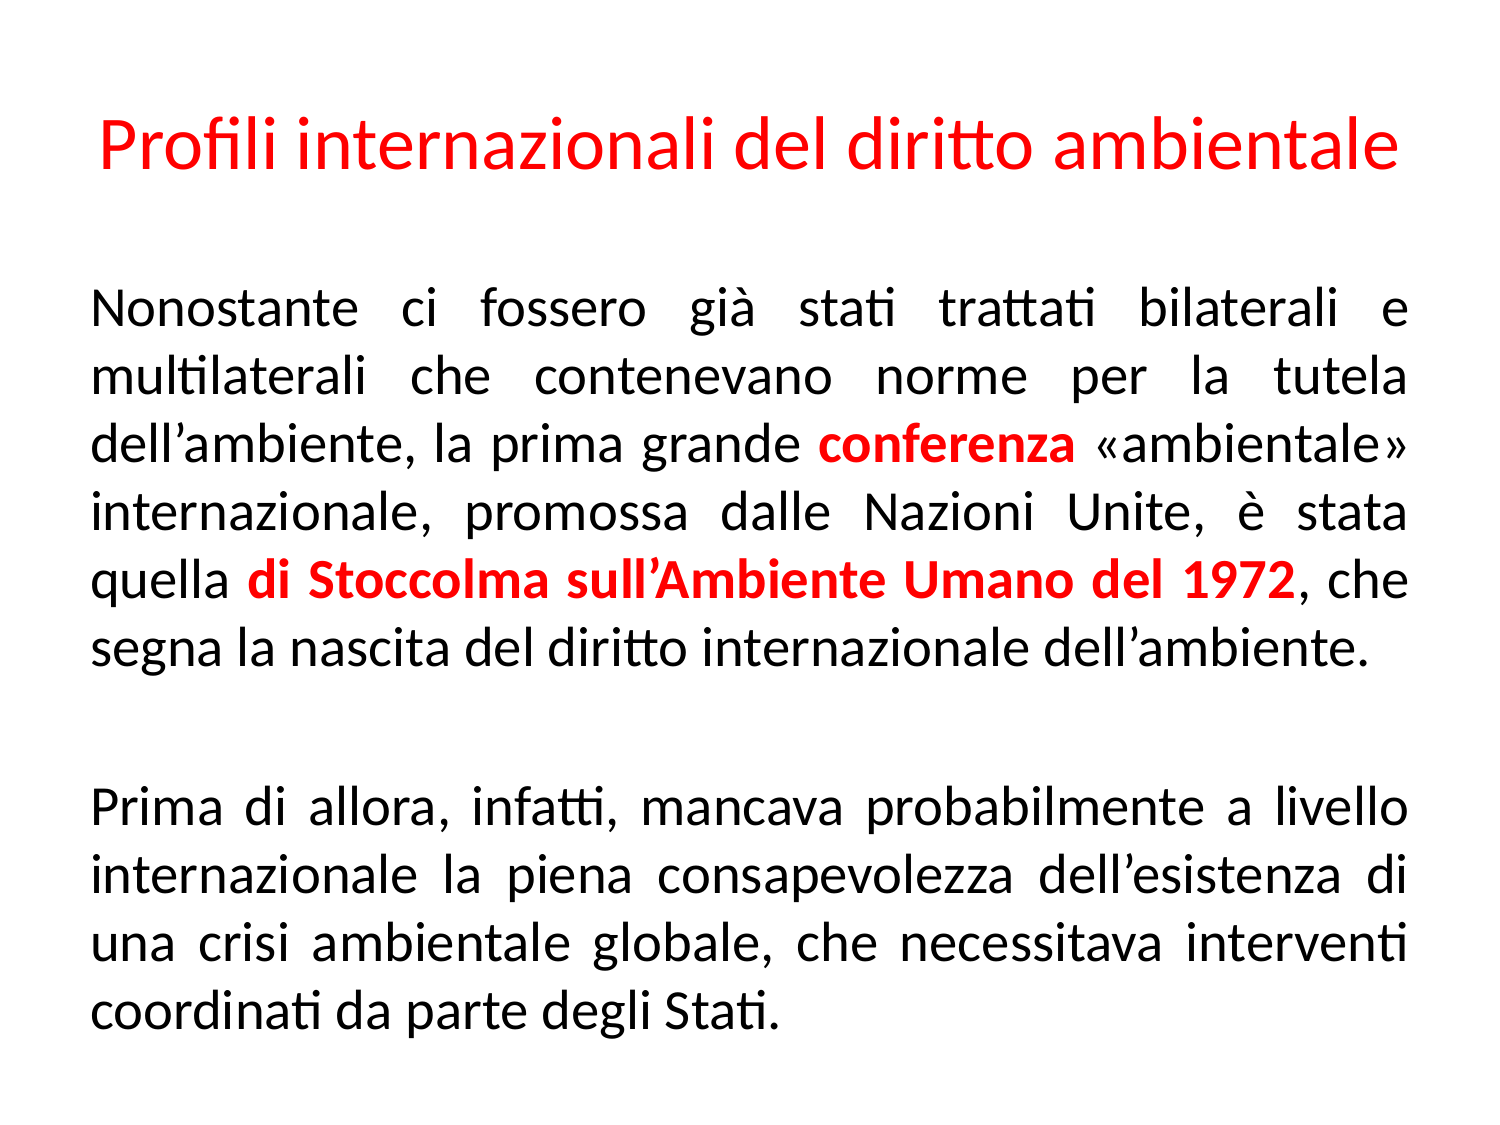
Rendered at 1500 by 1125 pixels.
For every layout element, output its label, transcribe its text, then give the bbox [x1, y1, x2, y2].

title Profili internazionali del diritto ambientale [75, 45, 1425, 233]
list Nonostante ci fossero già stati trattati bilaterali e multilaterali che contenevano norme per la tutela dell’ambiente, la prima grande conferenza «ambientale» internazionale, promossa dalle Nazioni Unite, è stata quella di Stoccolma sull’Ambiente Umano del 1972, che segna la nascita del diritto internazionale dell’ambiente. Prima di allora, infatti, mancava probabilmente a livello internazionale la piena consapevolezza dell’esistenza di una crisi ambientale globale, che necessitava interventi coordinati da parte degli Stati. [75, 262, 1425, 1059]
